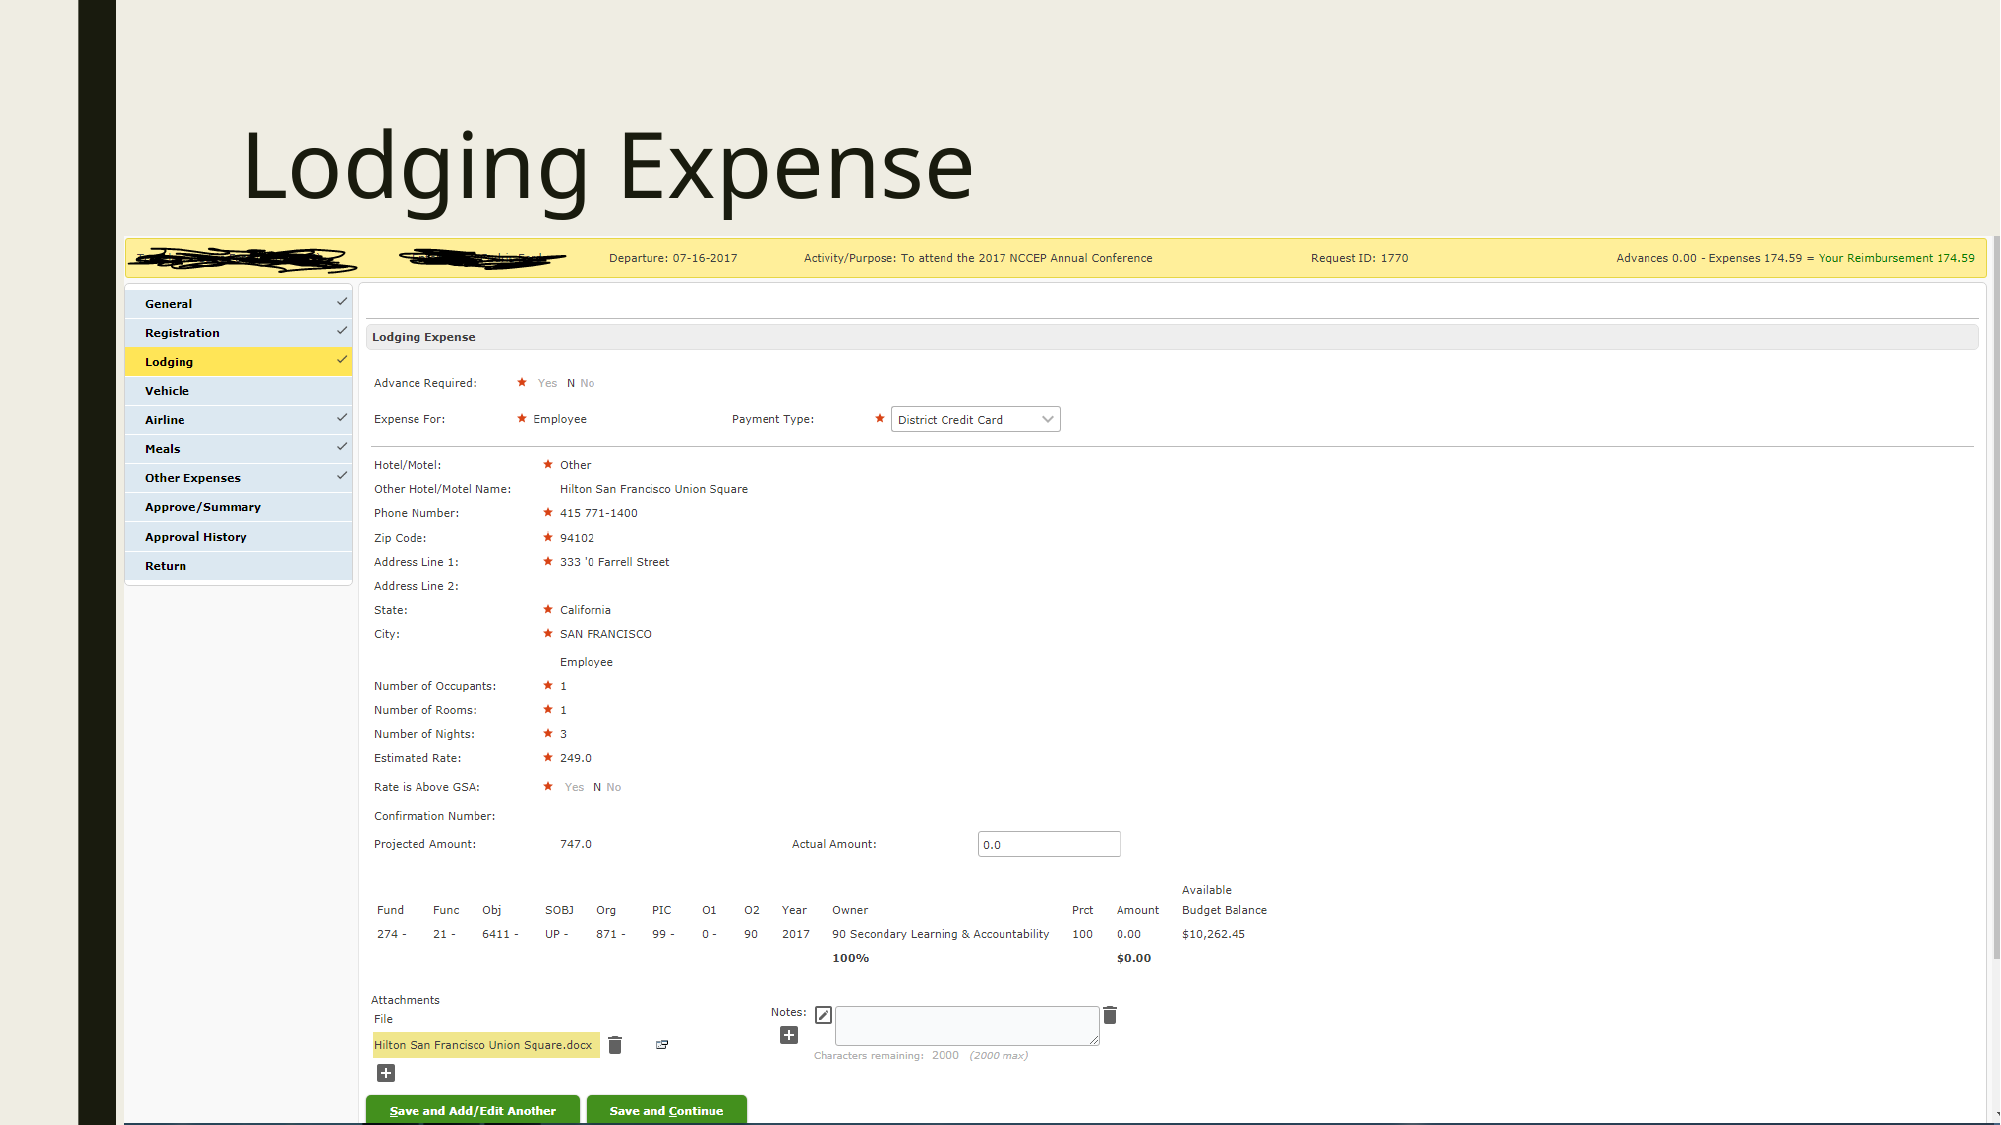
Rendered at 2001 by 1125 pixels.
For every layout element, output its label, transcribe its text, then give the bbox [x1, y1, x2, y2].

picture [124, 236, 2000, 1125]
title Lodging Expense [225, 112, 1800, 236]
